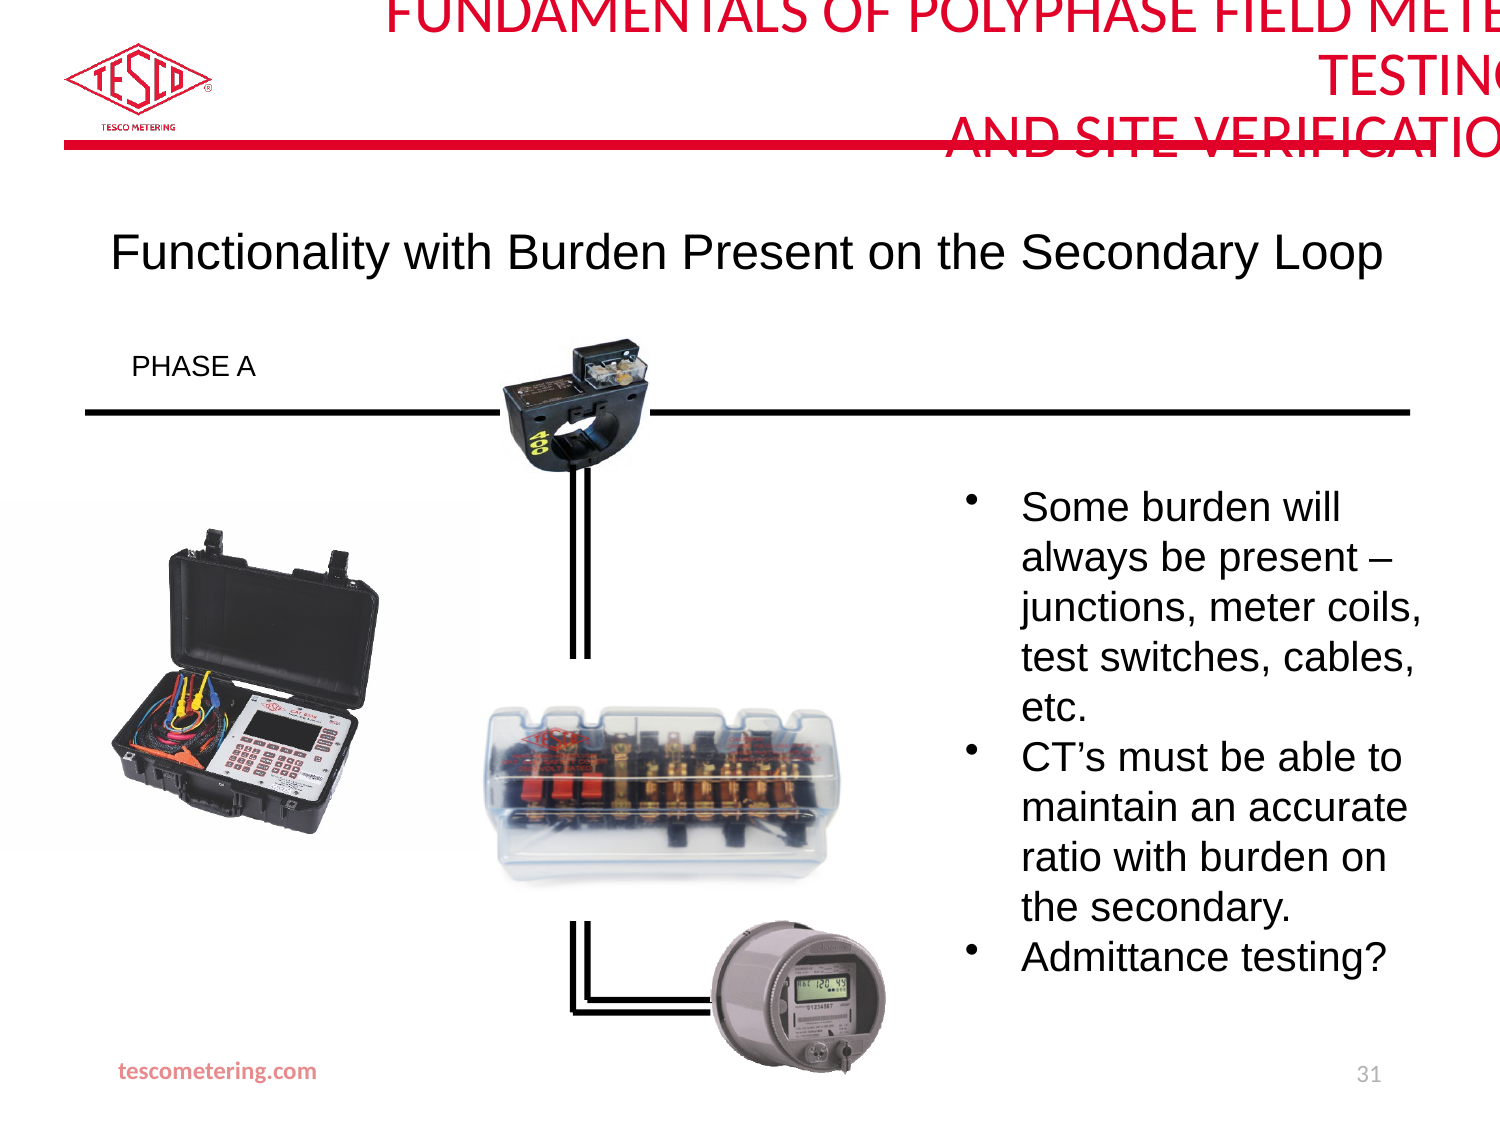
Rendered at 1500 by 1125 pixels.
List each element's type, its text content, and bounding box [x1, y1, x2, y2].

text_box Some burden will always be present – junctions, meter coils, test switches, cables, etc. CT’s must be able to maintain an accurate ratio with burden on the secondary. Admittance testing? [949, 472, 1463, 987]
slide_number 31 [1059, 1042, 1397, 1103]
text_box PHASE A [112, 340, 275, 390]
picture [64, 43, 212, 133]
text_box Functionality with Burden Present on the Secondary Loop [0, 211, 1498, 287]
picture [0, 500, 907, 1076]
picture [499, 337, 650, 473]
footer tescometering.com [103, 1039, 610, 1100]
title Fundamentals of Polyphase Field Meter Testing and Site Verification [225, 0, 1500, 153]
